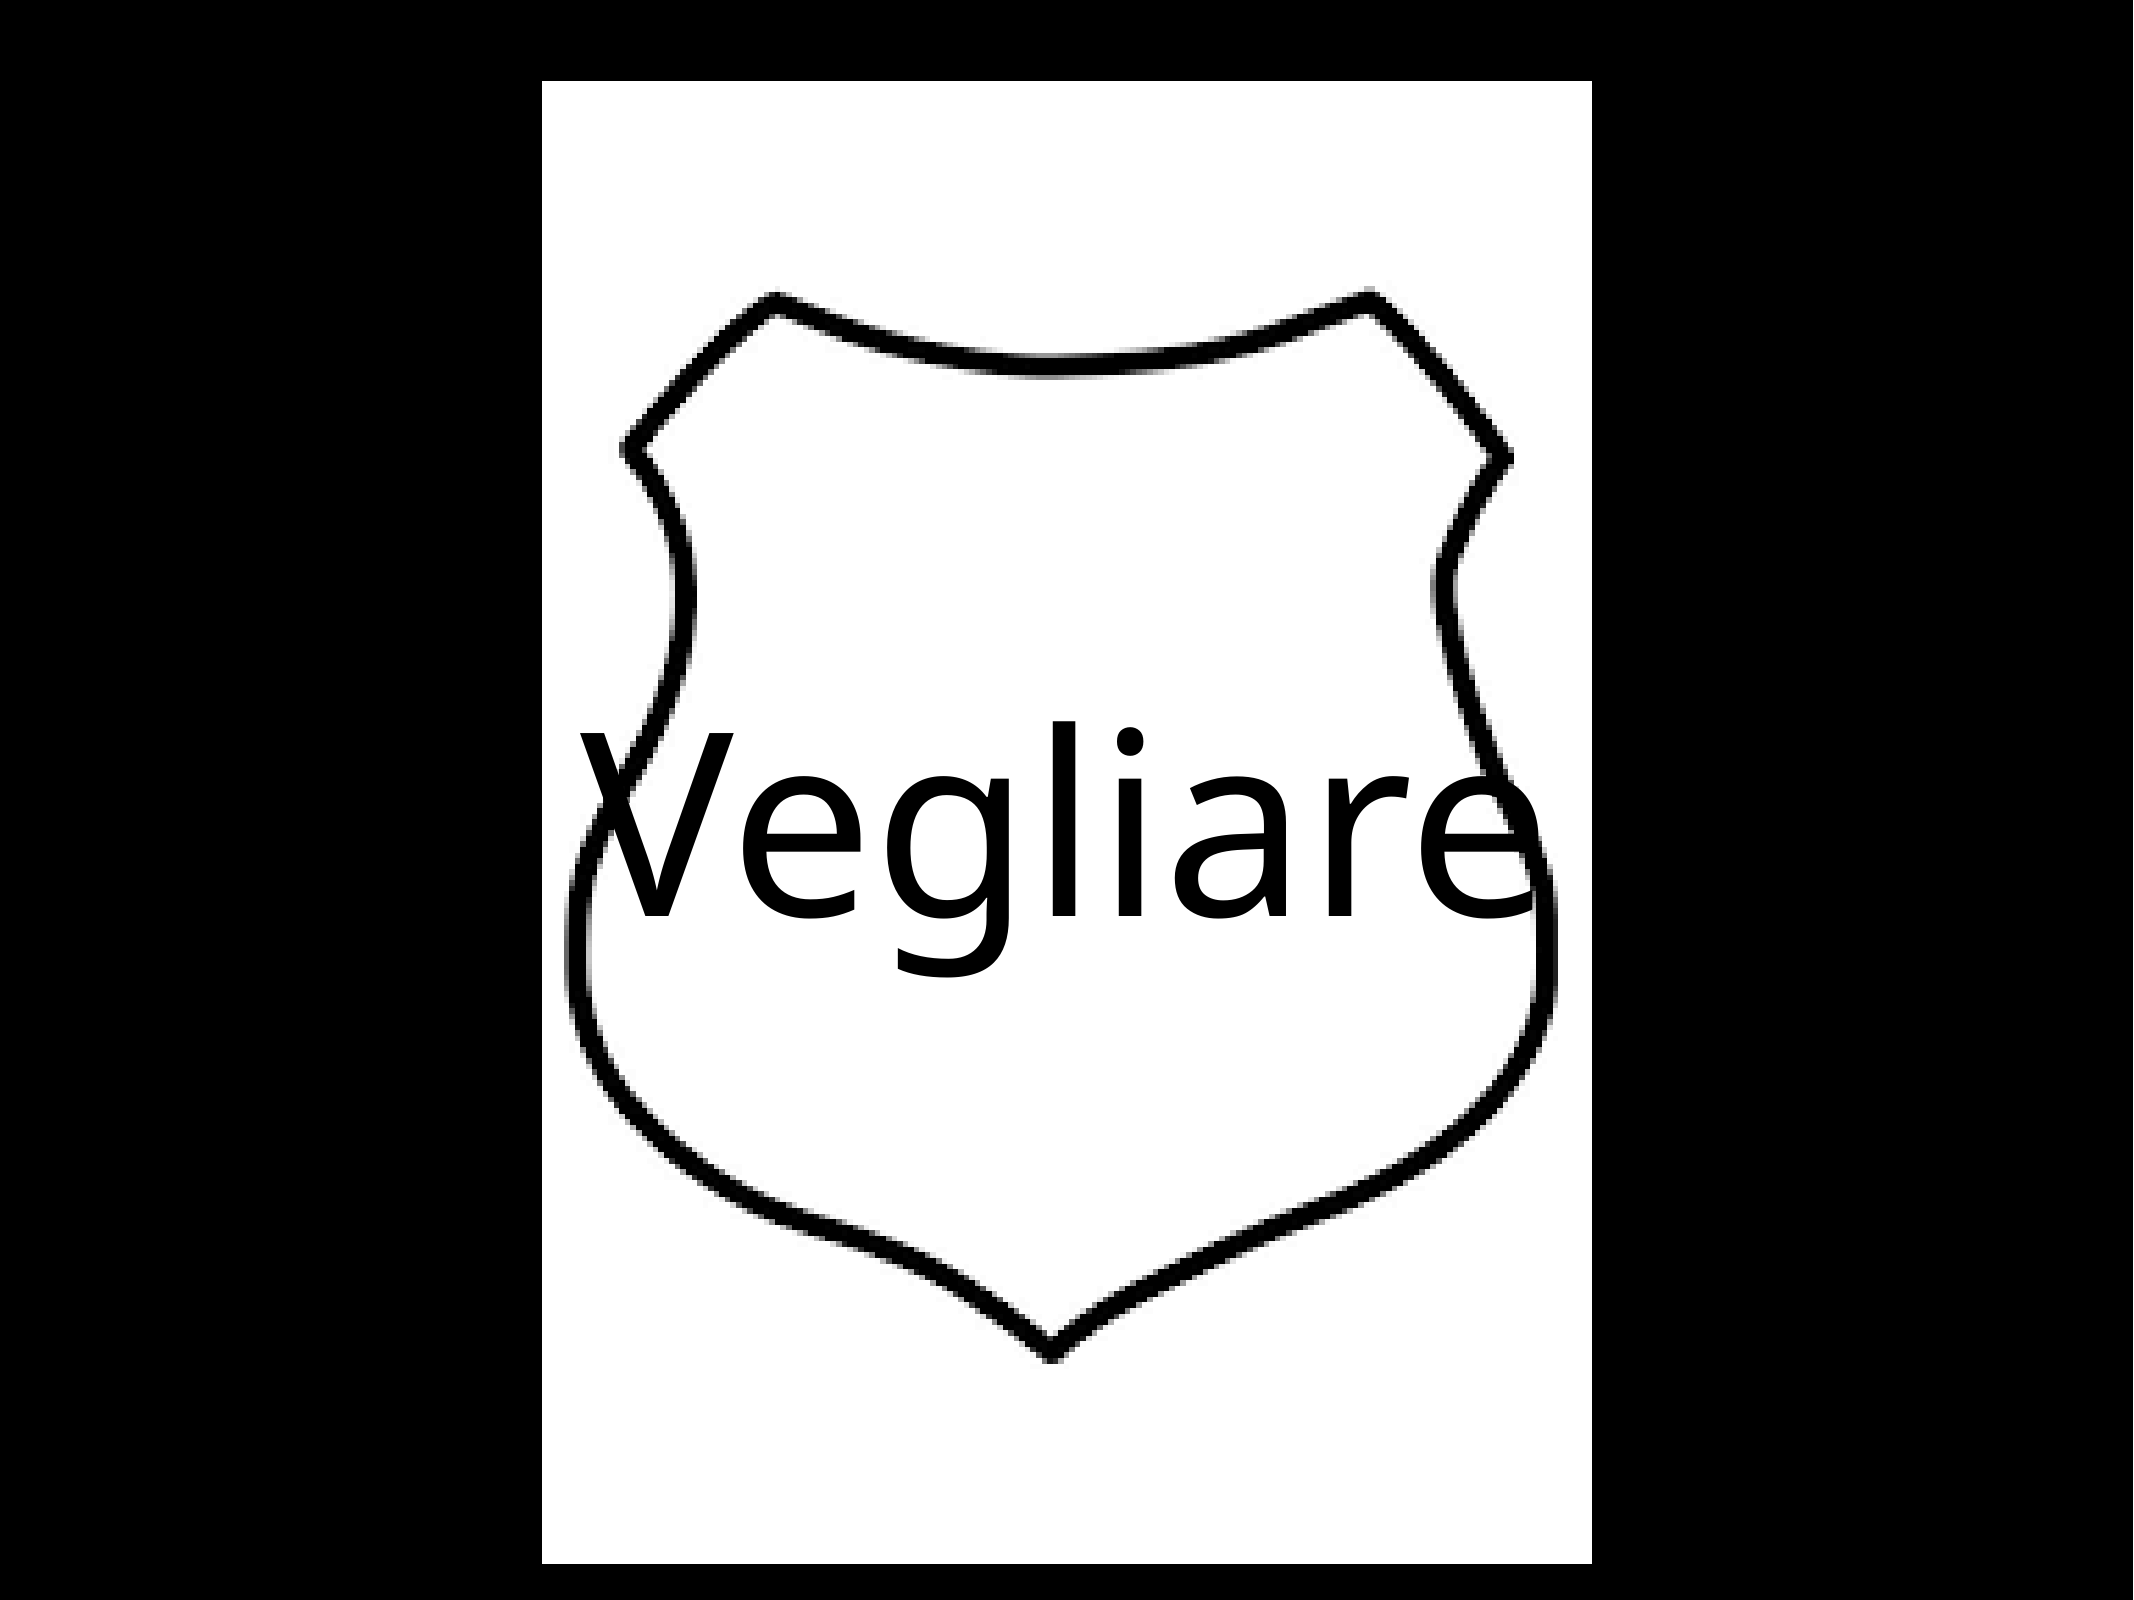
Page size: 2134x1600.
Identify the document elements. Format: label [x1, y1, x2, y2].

picture [541, 81, 1592, 1564]
